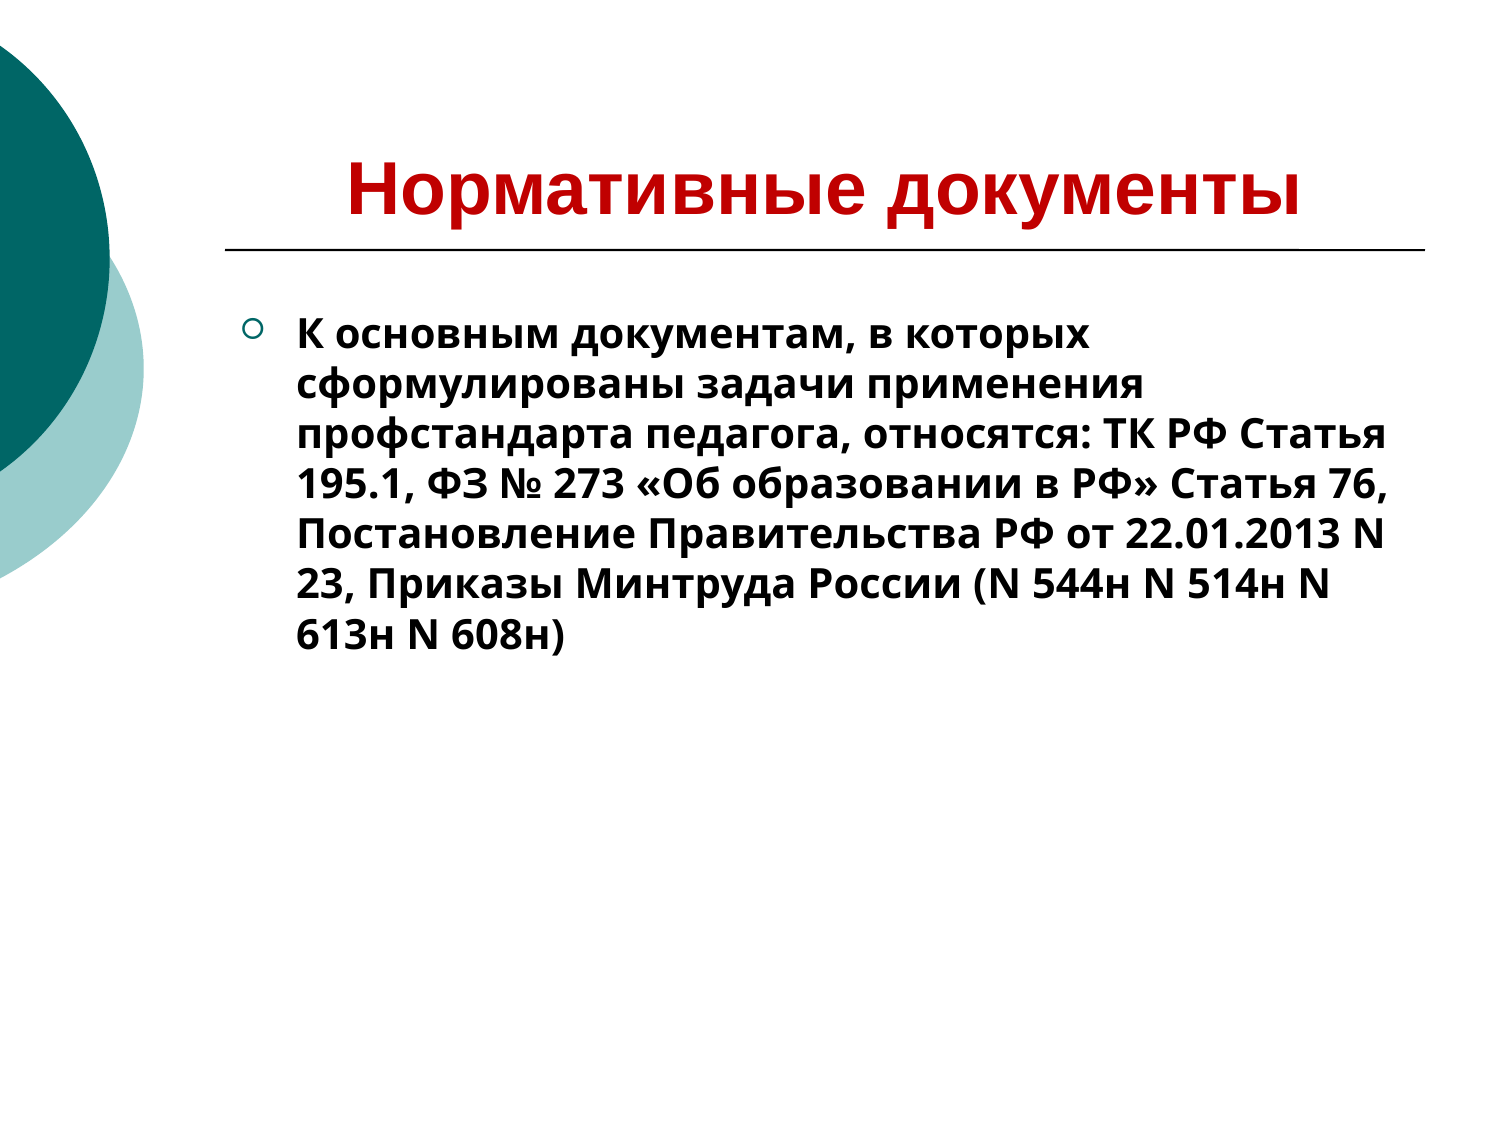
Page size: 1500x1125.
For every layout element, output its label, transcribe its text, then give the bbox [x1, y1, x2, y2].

list К основным документам, в которых сформулированы задачи применения профстандарта педагога, относятся: ТК РФ Статья 195.1, ФЗ № 273 «Об образовании в РФ» Статья 76, Постановление Правительства РФ от 22.01.2013 N 23, Приказы Минтруда России (N 544н N 514н N 613н N 608н) [224, 299, 1425, 975]
title Нормативные документы [224, 49, 1425, 238]
